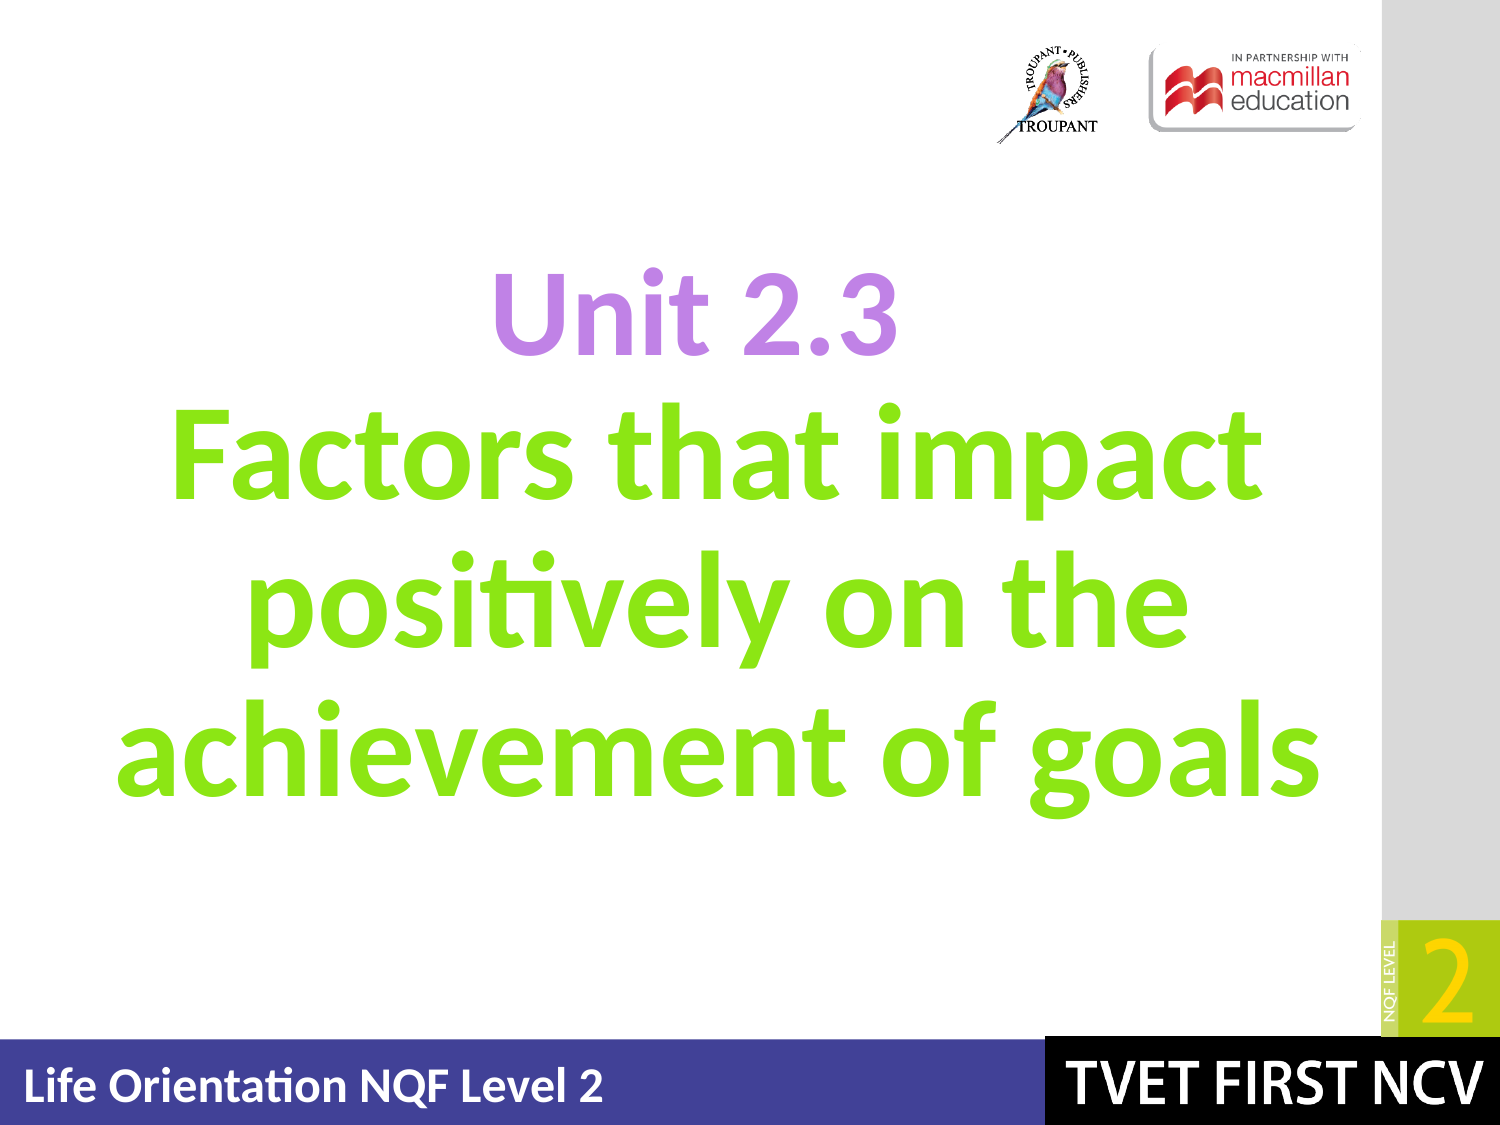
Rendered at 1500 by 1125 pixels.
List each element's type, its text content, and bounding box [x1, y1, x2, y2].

title Factors that impact positively on the achievement of goals [69, 400, 1368, 834]
picture [994, 42, 1361, 147]
list Unit 2.3 [46, 239, 1344, 386]
picture [1065, 1050, 1484, 1120]
picture [1381, 920, 1500, 1037]
